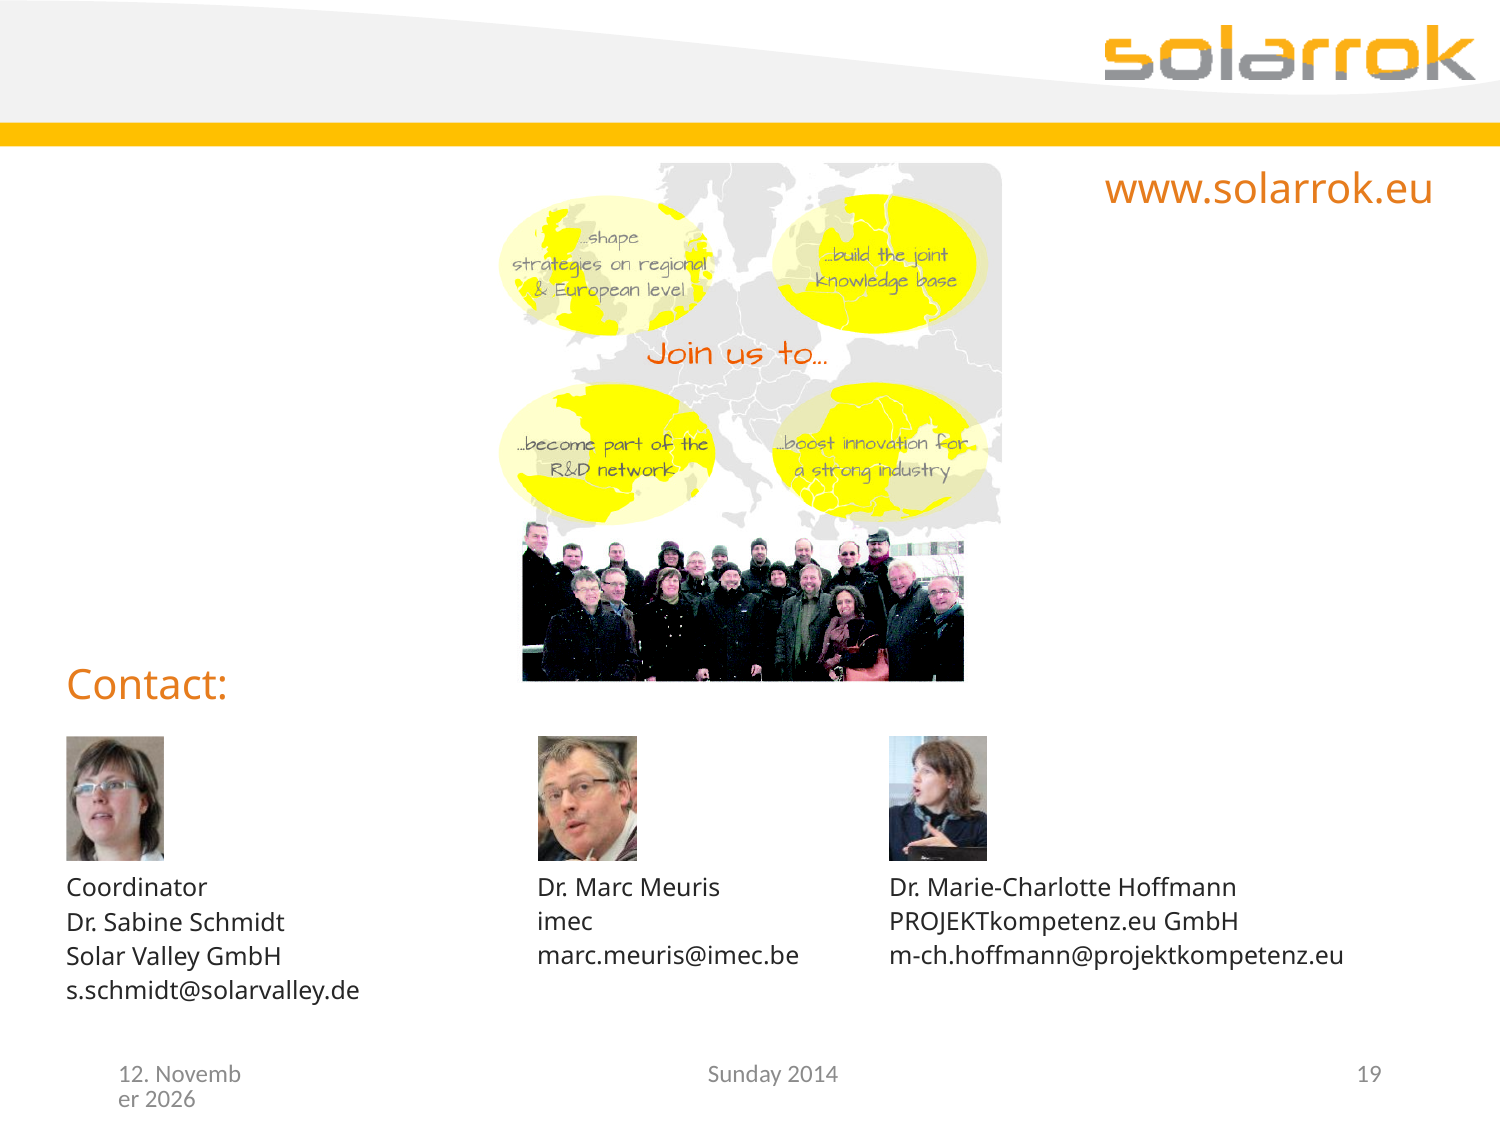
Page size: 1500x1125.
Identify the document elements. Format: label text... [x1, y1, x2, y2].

footer Sunday 2014 [291, 1042, 1256, 1103]
text_box Contact: [51, 650, 426, 715]
text_box www.solarrok.eu [1090, 154, 1466, 220]
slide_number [103, 1042, 268, 1103]
picture [493, 161, 1004, 683]
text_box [51, 736, 436, 1037]
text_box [522, 736, 875, 1037]
picture [1105, 25, 1477, 80]
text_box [875, 736, 1469, 1037]
slide_number 19 [1283, 1042, 1397, 1103]
